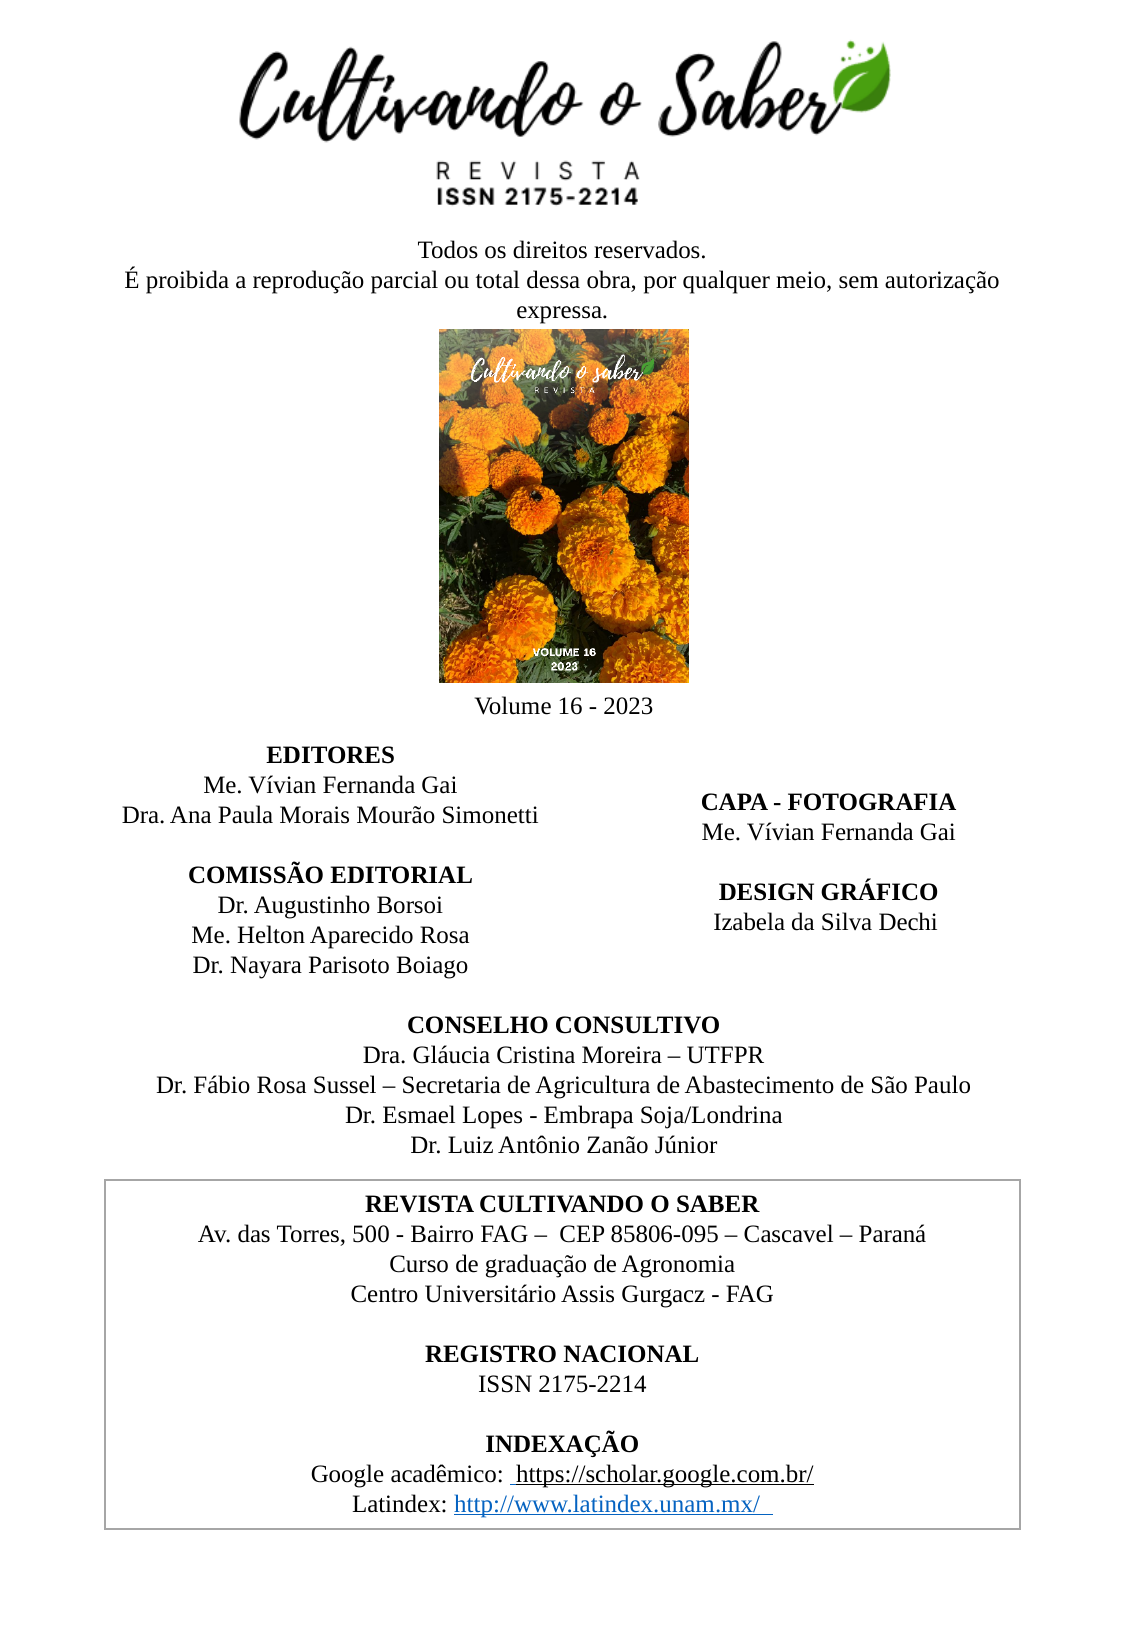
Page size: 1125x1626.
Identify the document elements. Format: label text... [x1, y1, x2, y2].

text_box Todos os direitos reservados. É proibida a reprodução parcial ou total dessa obra, por qualquer meio, sem autorização expressa. [88, 226, 1037, 331]
text_box EDITORES Me. Vívian Fernanda Gai Dra. Ana Paula Morais Mourão Simonetti COMISSÃO EDITORIAL Dr. Augustinho Borsoi Me. Helton Aparecido Rosa Dr. Nayara Parisoto Boiago [104, 731, 557, 986]
text_box REVISTA CULTIVANDO O SABER Av. das Torres, 500 - Bairro FAG – CEP 85806-095 – Cascavel – Paraná Curso de graduação de Agronomia Centro Universitário Assis Gurgacz - FAG REGISTRO NACIONAL ISSN 2175-2214 INDEXAÇÃO Google acadêmico: https://scholar.google.com.br/ Latindex: http://www.latindex.unam.mx/ [104, 1180, 1021, 1525]
text_box Volume 16 - 2023 [413, 682, 715, 728]
text_box [104, 1525, 1021, 1530]
text_box CAPA - FOTOGRAFIA Me. Vívian Fernanda Gai DESIGN GRÁFICO Izabela da Silva Dechi [637, 777, 1021, 943]
picture [439, 329, 689, 683]
text_box CONSELHO CONSULTIVO Dra. Gláucia Cristina Moreira – UTFPR Dr. Fábio Rosa Sussel – Secretaria de Agricultura de Abastecimento de São Paulo Dr. Esmael Lopes - Embrapa Soja/Londrina Dr. Luiz Antônio Zanão Júnior [136, 1001, 992, 1166]
picture [222, 16, 906, 222]
